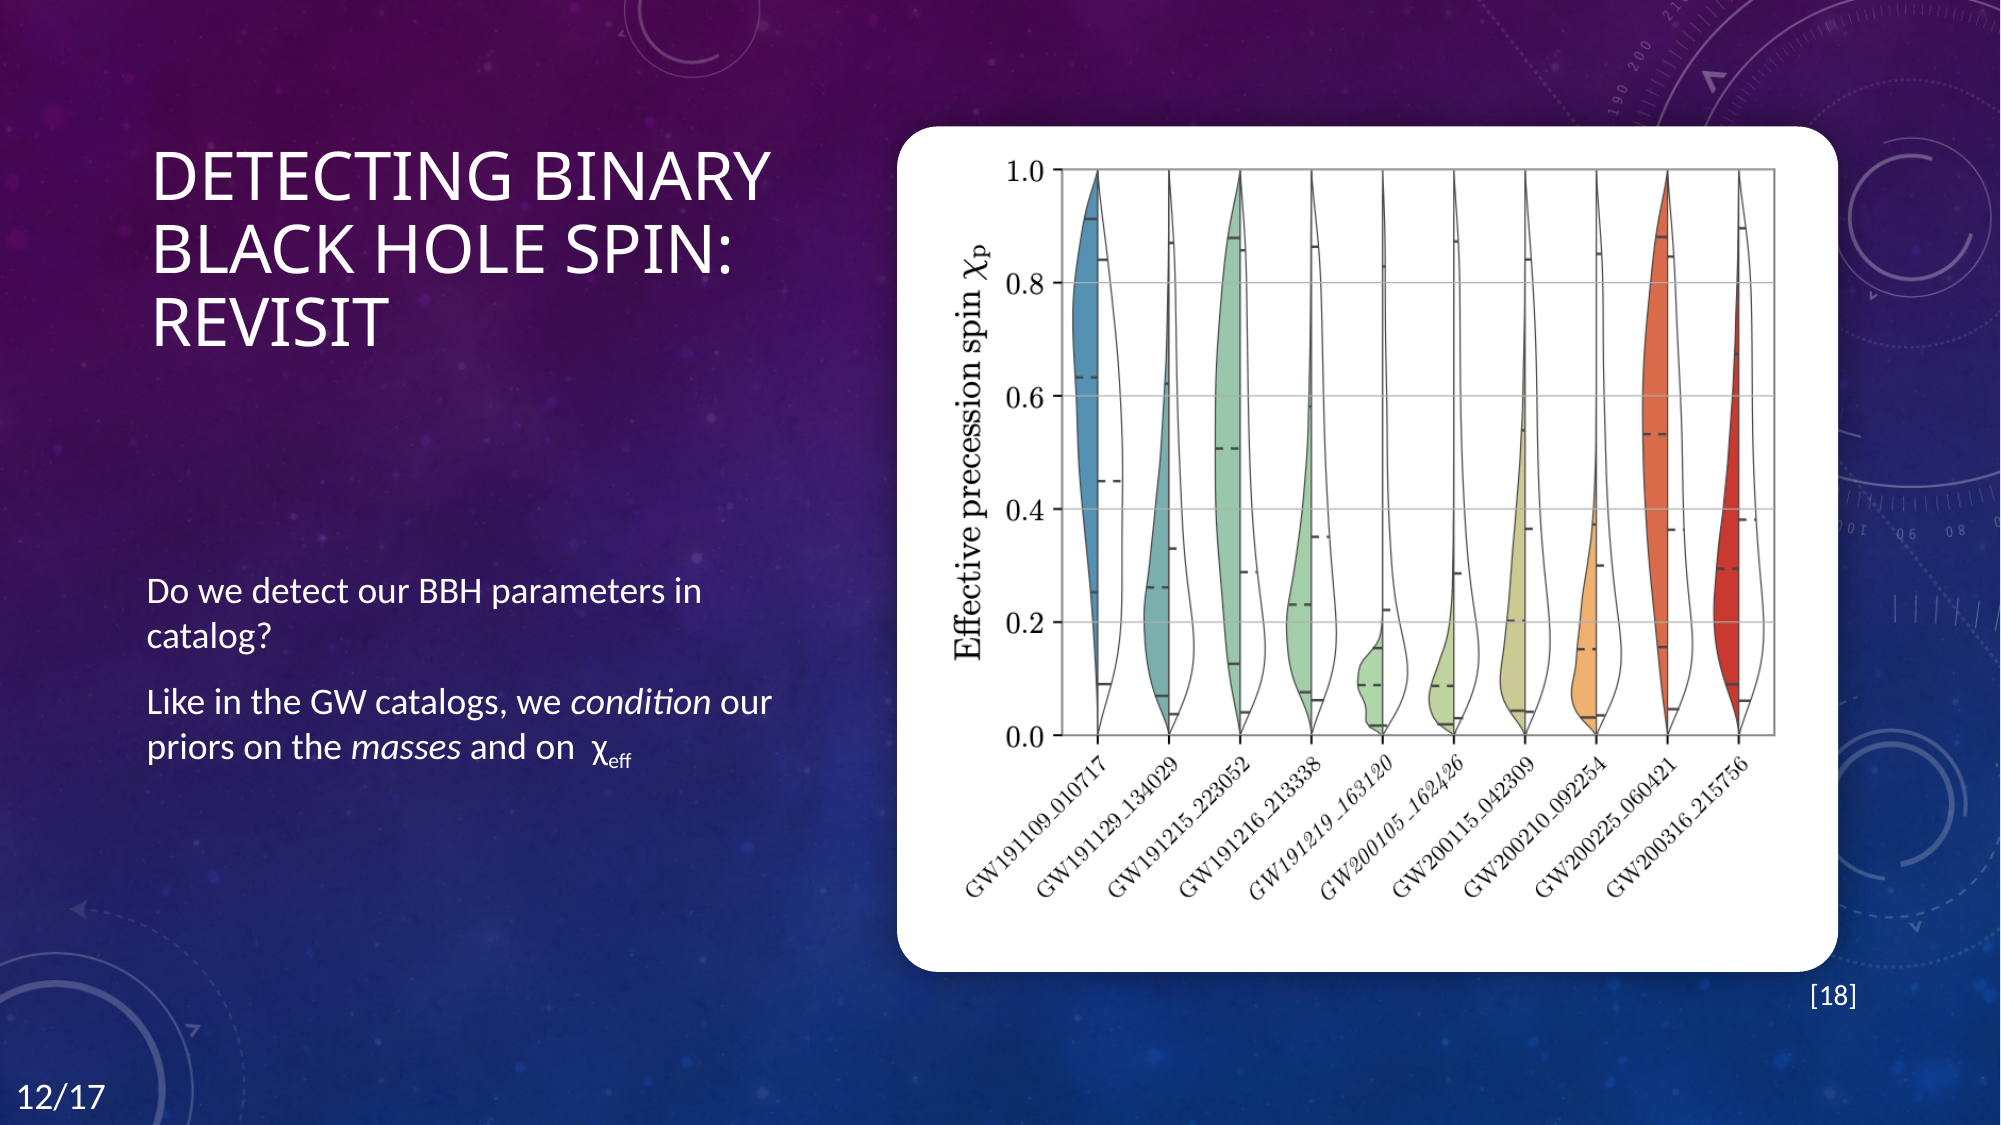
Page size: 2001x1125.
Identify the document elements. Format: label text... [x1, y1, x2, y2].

text_box 12/17 [0, 1064, 121, 1125]
picture [0, 0, 2001, 1125]
list Do we detect our BBH parameters in catalog? Like in the GW catalogs, we condition our priors on the masses and on χeff [131, 370, 789, 968]
text_box [18] [1795, 969, 1873, 1019]
title Detecting binary black hole spin: revisit [135, 132, 789, 370]
